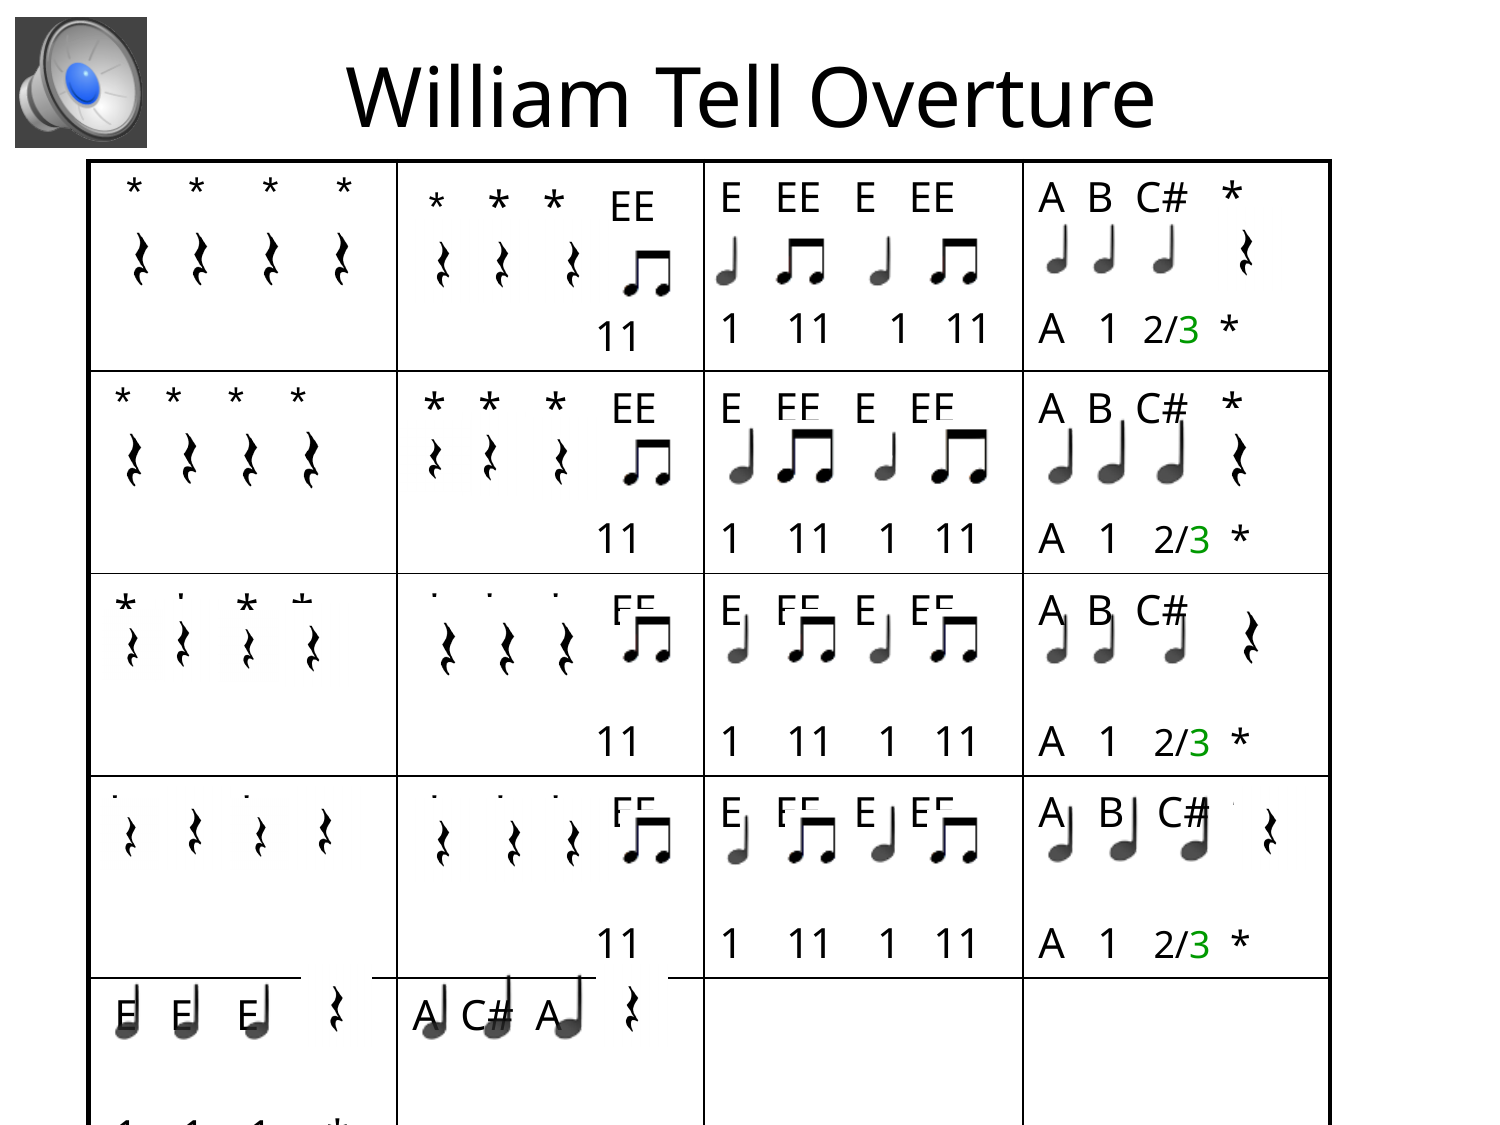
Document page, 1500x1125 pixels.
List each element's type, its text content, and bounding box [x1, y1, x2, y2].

picture [926, 231, 982, 292]
table_cell [705, 979, 1022, 1125]
title William Tell Overture [76, 0, 1427, 188]
picture [619, 810, 675, 870]
table_cell * * * EE 11 [398, 574, 703, 775]
picture [1033, 597, 1140, 681]
picture [926, 609, 982, 669]
picture [102, 598, 349, 687]
picture [861, 414, 921, 499]
picture [407, 597, 607, 693]
picture [93, 404, 356, 508]
picture [100, 207, 383, 304]
picture [100, 963, 227, 1059]
table_cell A C# A * A 2/3 A * [398, 979, 703, 1125]
picture [300, 963, 373, 1048]
table_header * * * * [91, 163, 396, 370]
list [619, 609, 675, 669]
table_cell E EE E EE 1 11 1 11 [705, 574, 1022, 775]
table_cell A B C# * A 1 2/3 * [1024, 574, 1328, 775]
picture [926, 420, 993, 492]
picture [926, 810, 982, 870]
picture [229, 963, 298, 1059]
table_cell A B C# * A 1 2/3 * [1024, 372, 1328, 573]
picture [702, 219, 762, 303]
picture [1033, 396, 1281, 507]
picture [100, 786, 361, 870]
table_cell * * * * [91, 574, 396, 775]
table_cell A B C# * A 1 2/3 * [1024, 777, 1328, 977]
picture [714, 798, 774, 882]
picture [714, 597, 774, 681]
picture [855, 597, 915, 681]
table_cell * * * EE 11 [398, 372, 703, 573]
table_cell * * * EE 11 [398, 777, 703, 977]
picture [1210, 207, 1282, 291]
picture [619, 432, 675, 492]
table_cell E EE E EE 1 11 1 11 [705, 372, 1022, 573]
picture [13, 15, 148, 150]
table_cell E EE E EE 1 11 1 11 [705, 777, 1022, 977]
picture [619, 243, 675, 303]
picture [785, 810, 840, 870]
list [1140, 207, 1199, 291]
picture [855, 219, 915, 303]
picture [785, 609, 841, 669]
table_cell [1024, 979, 1328, 1125]
picture [407, 951, 668, 1062]
picture [407, 798, 609, 882]
picture [855, 786, 924, 882]
table_cell * * * * [91, 372, 396, 573]
table_header E EE E EE 1 11 1 11 [705, 163, 1022, 370]
table_header * * * EE 11 [398, 163, 703, 370]
picture [1033, 207, 1140, 291]
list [399, 420, 471, 492]
picture [407, 219, 609, 303]
picture [714, 408, 839, 504]
picture [773, 231, 829, 292]
picture [1033, 774, 1306, 885]
table_cell * * * * [91, 777, 396, 977]
picture [1151, 585, 1292, 682]
table_cell E E E * 1 1 1 * [91, 979, 396, 1125]
picture [454, 412, 597, 501]
table_header A B C# * A 1 2/3 * [1024, 163, 1328, 370]
